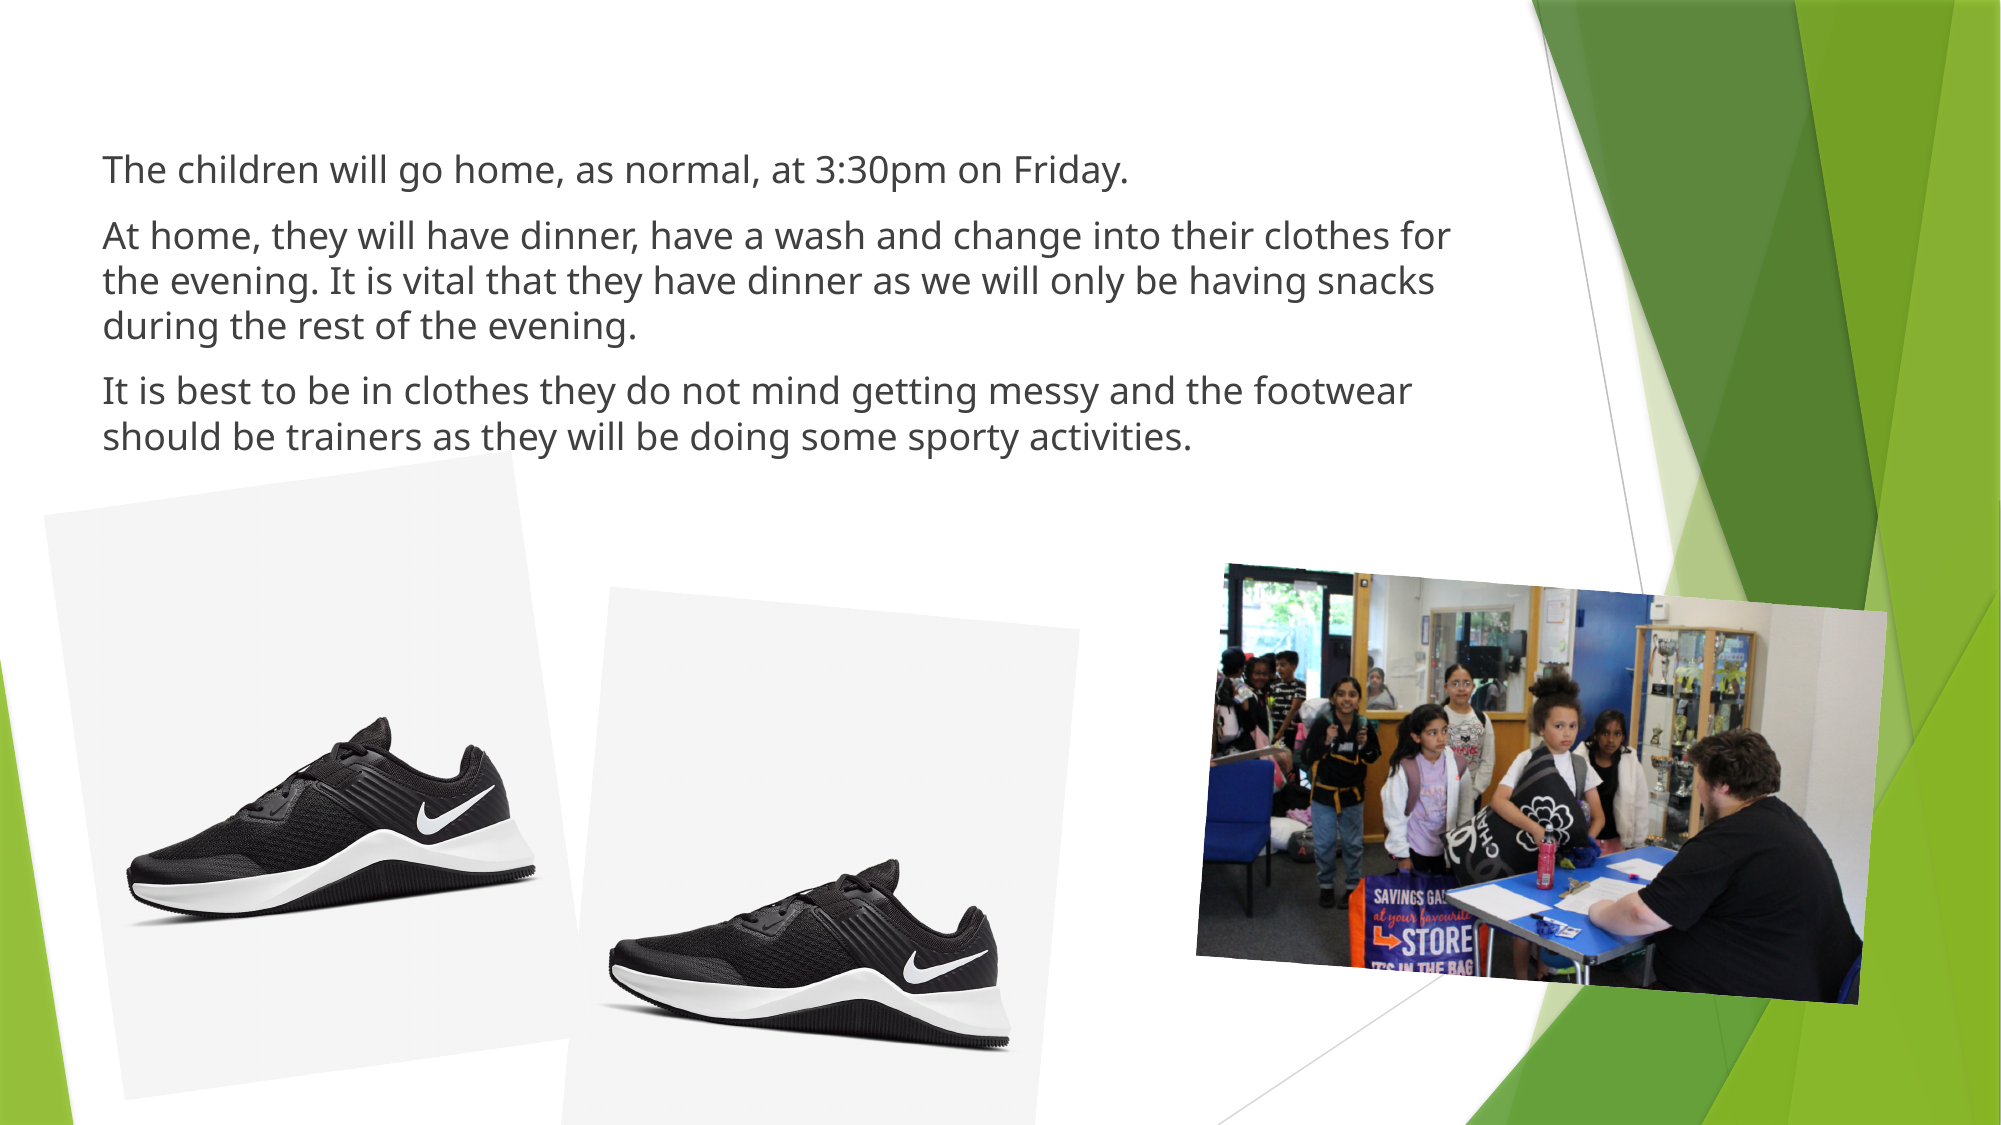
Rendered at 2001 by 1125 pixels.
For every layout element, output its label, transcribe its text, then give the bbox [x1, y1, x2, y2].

picture [44, 452, 1080, 1125]
picture [1197, 563, 1887, 1004]
list The children will go home, as normal, at 3:30pm on Friday. At home, they will have dinner, have a wash and change into their clothes for the evening. It is vital that they have dinner as we will only be having snacks during the rest of the evening. It is best to be in clothes they do not mind getting messy and the footwear should be trainers as they will be doing some sporty activities. [87, 138, 1498, 775]
